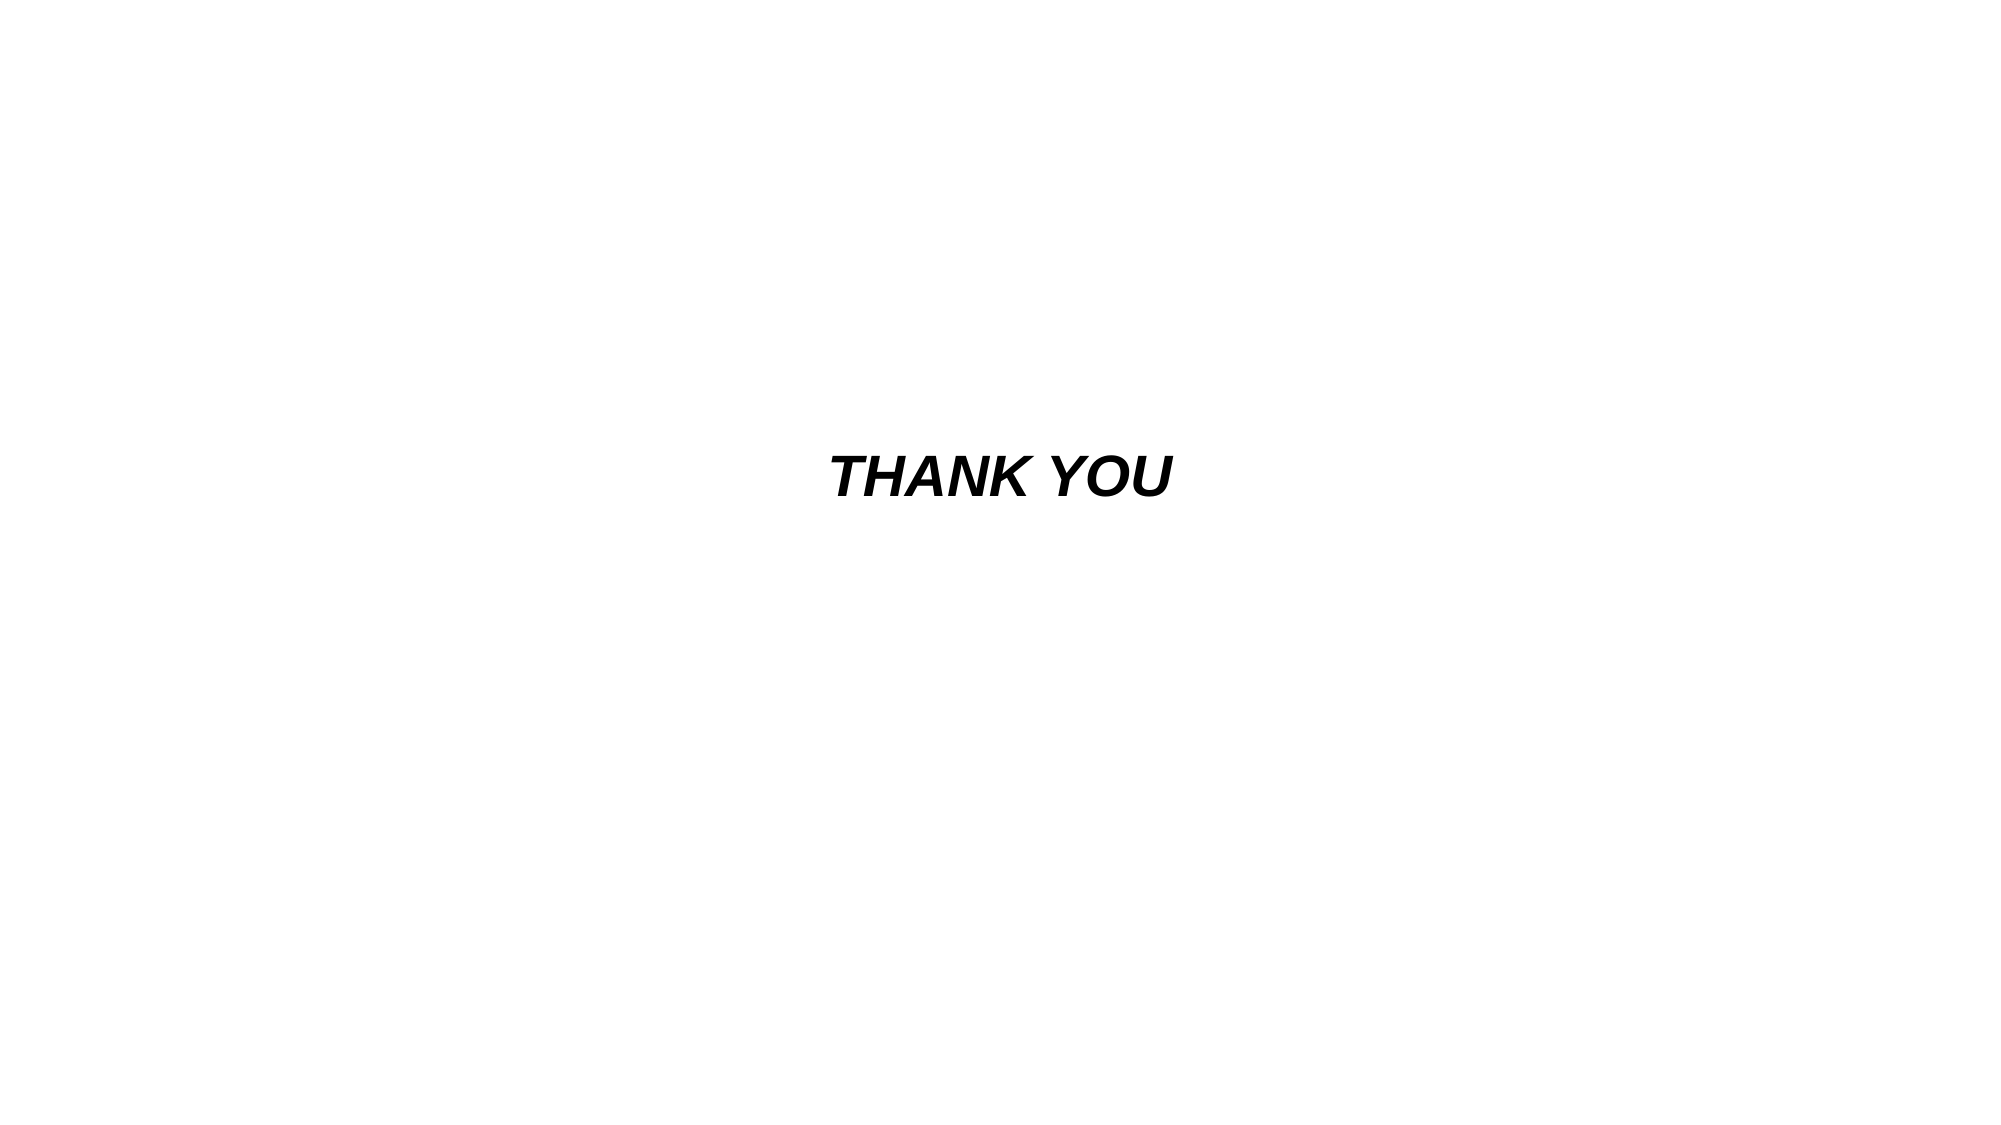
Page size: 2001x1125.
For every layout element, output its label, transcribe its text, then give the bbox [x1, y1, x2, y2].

text_box THANK YOU [812, 431, 1188, 561]
